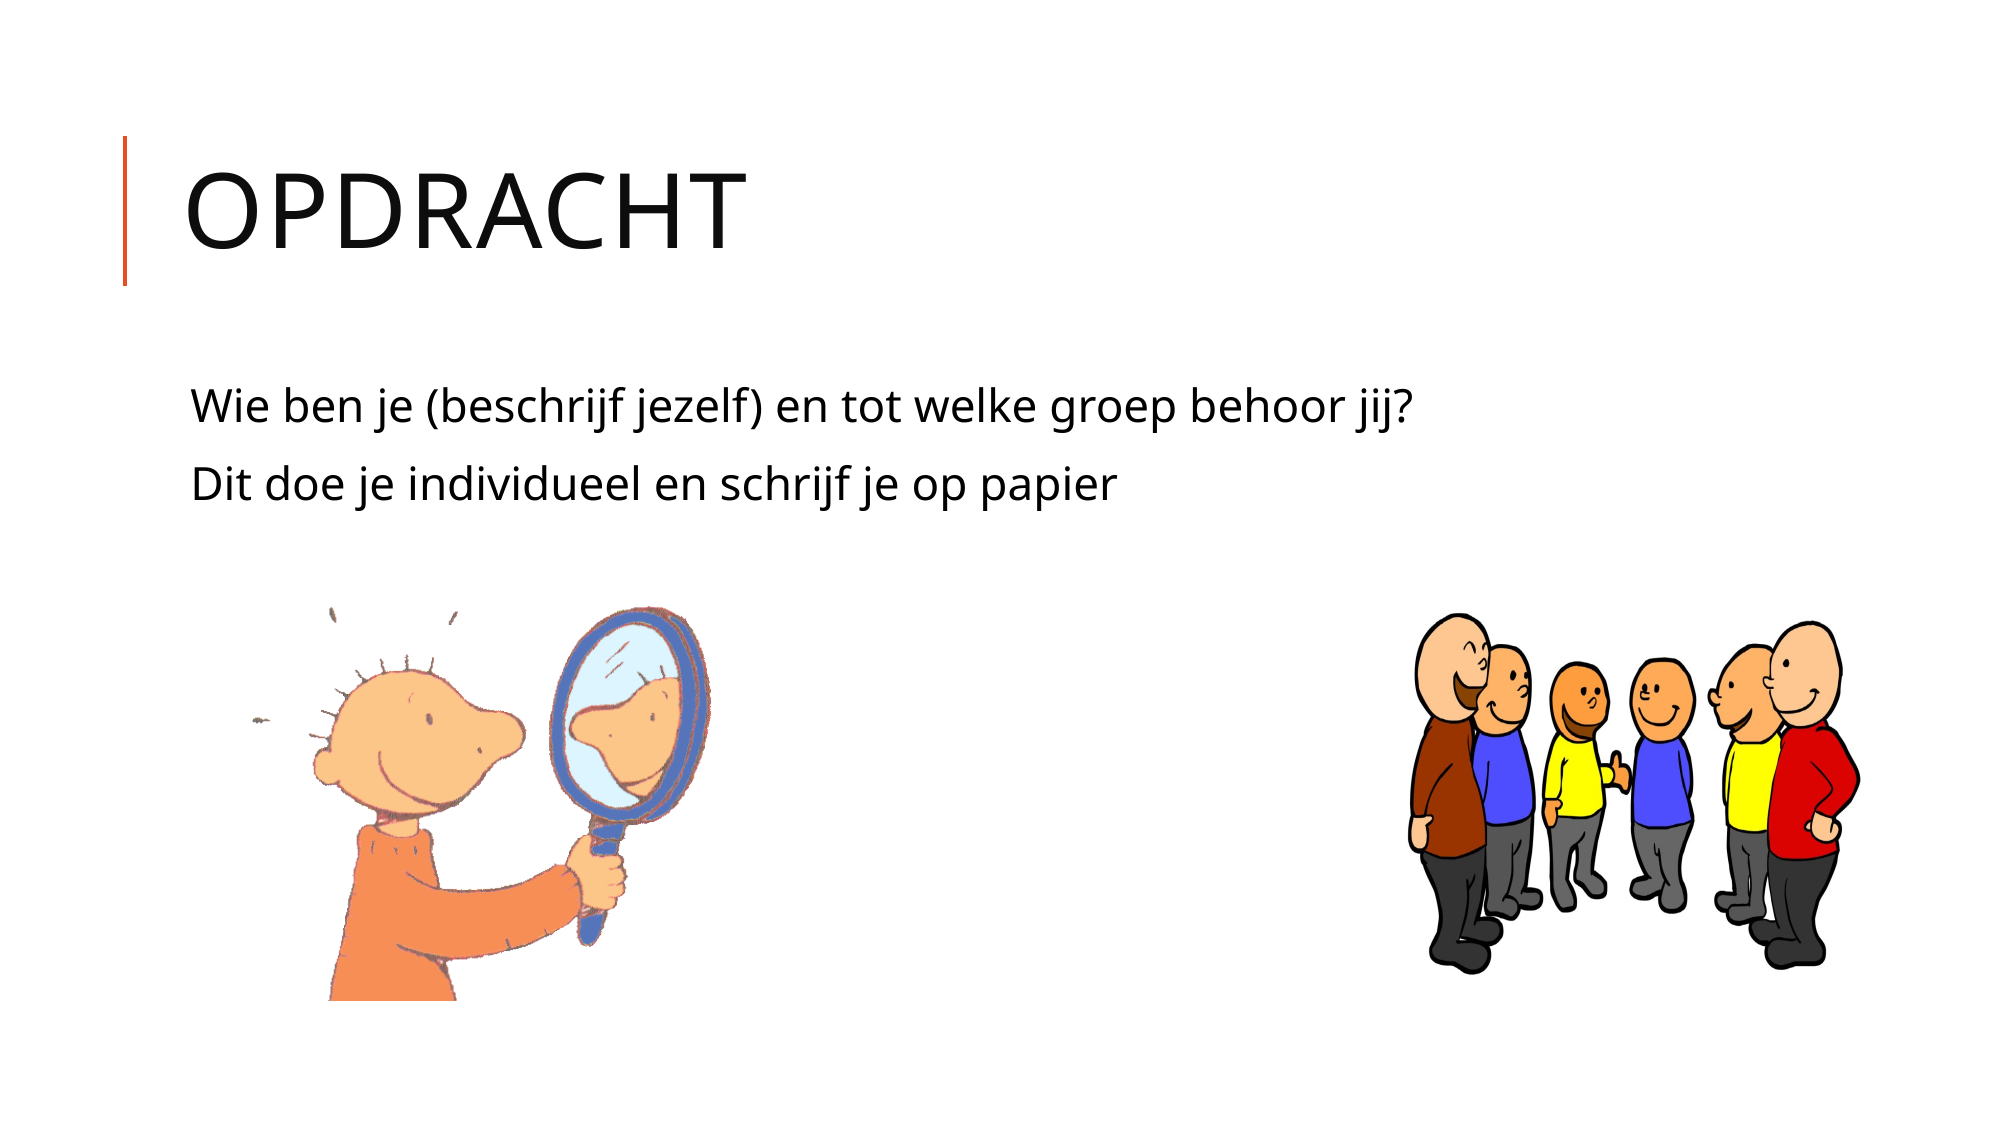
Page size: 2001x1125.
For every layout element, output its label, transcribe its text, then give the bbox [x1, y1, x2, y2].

title Opdracht [168, 96, 1763, 342]
picture [1320, 511, 1926, 1069]
picture [232, 586, 728, 1001]
list Wie ben je (beschrijf jezelf) en tot welke groep behoor jij? Dit doe je individueel en schrijf je op papier [168, 375, 1950, 1068]
